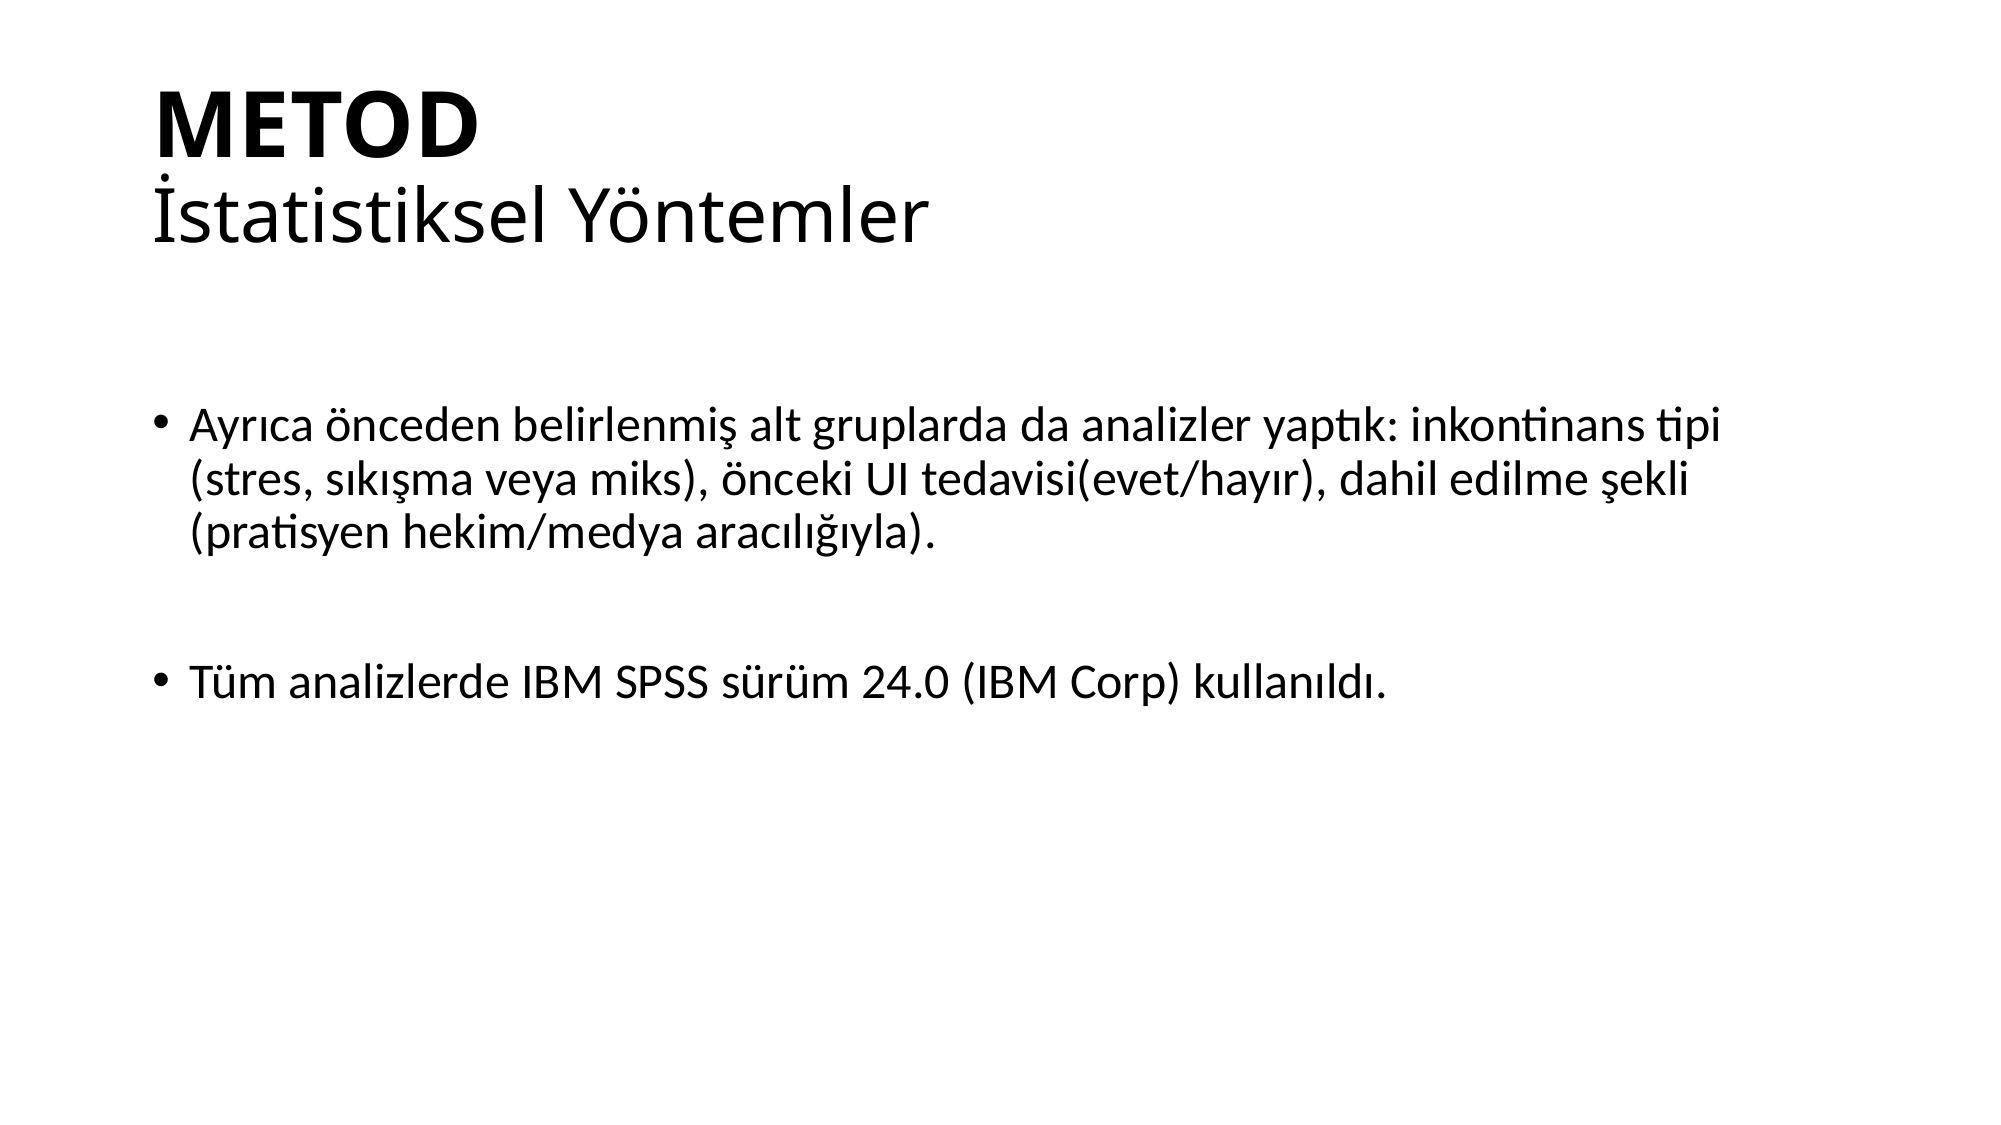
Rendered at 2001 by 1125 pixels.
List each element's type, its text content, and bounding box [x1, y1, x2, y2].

list Ayrıca önceden belirlenmiş alt gruplarda da analizler yaptık: inkontinans tipi (stres, sıkışma veya miks), önceki UI tedavisi(evet/hayır), dahil edilme şekli (pratisyen hekim/medya aracılığıyla). Tüm analizlerde IBM SPSS sürüm 24.0 (IBM Corp) kullanıldı. [137, 299, 1863, 1014]
title METOD İstatistiksel Yöntemler [137, 59, 1863, 278]
